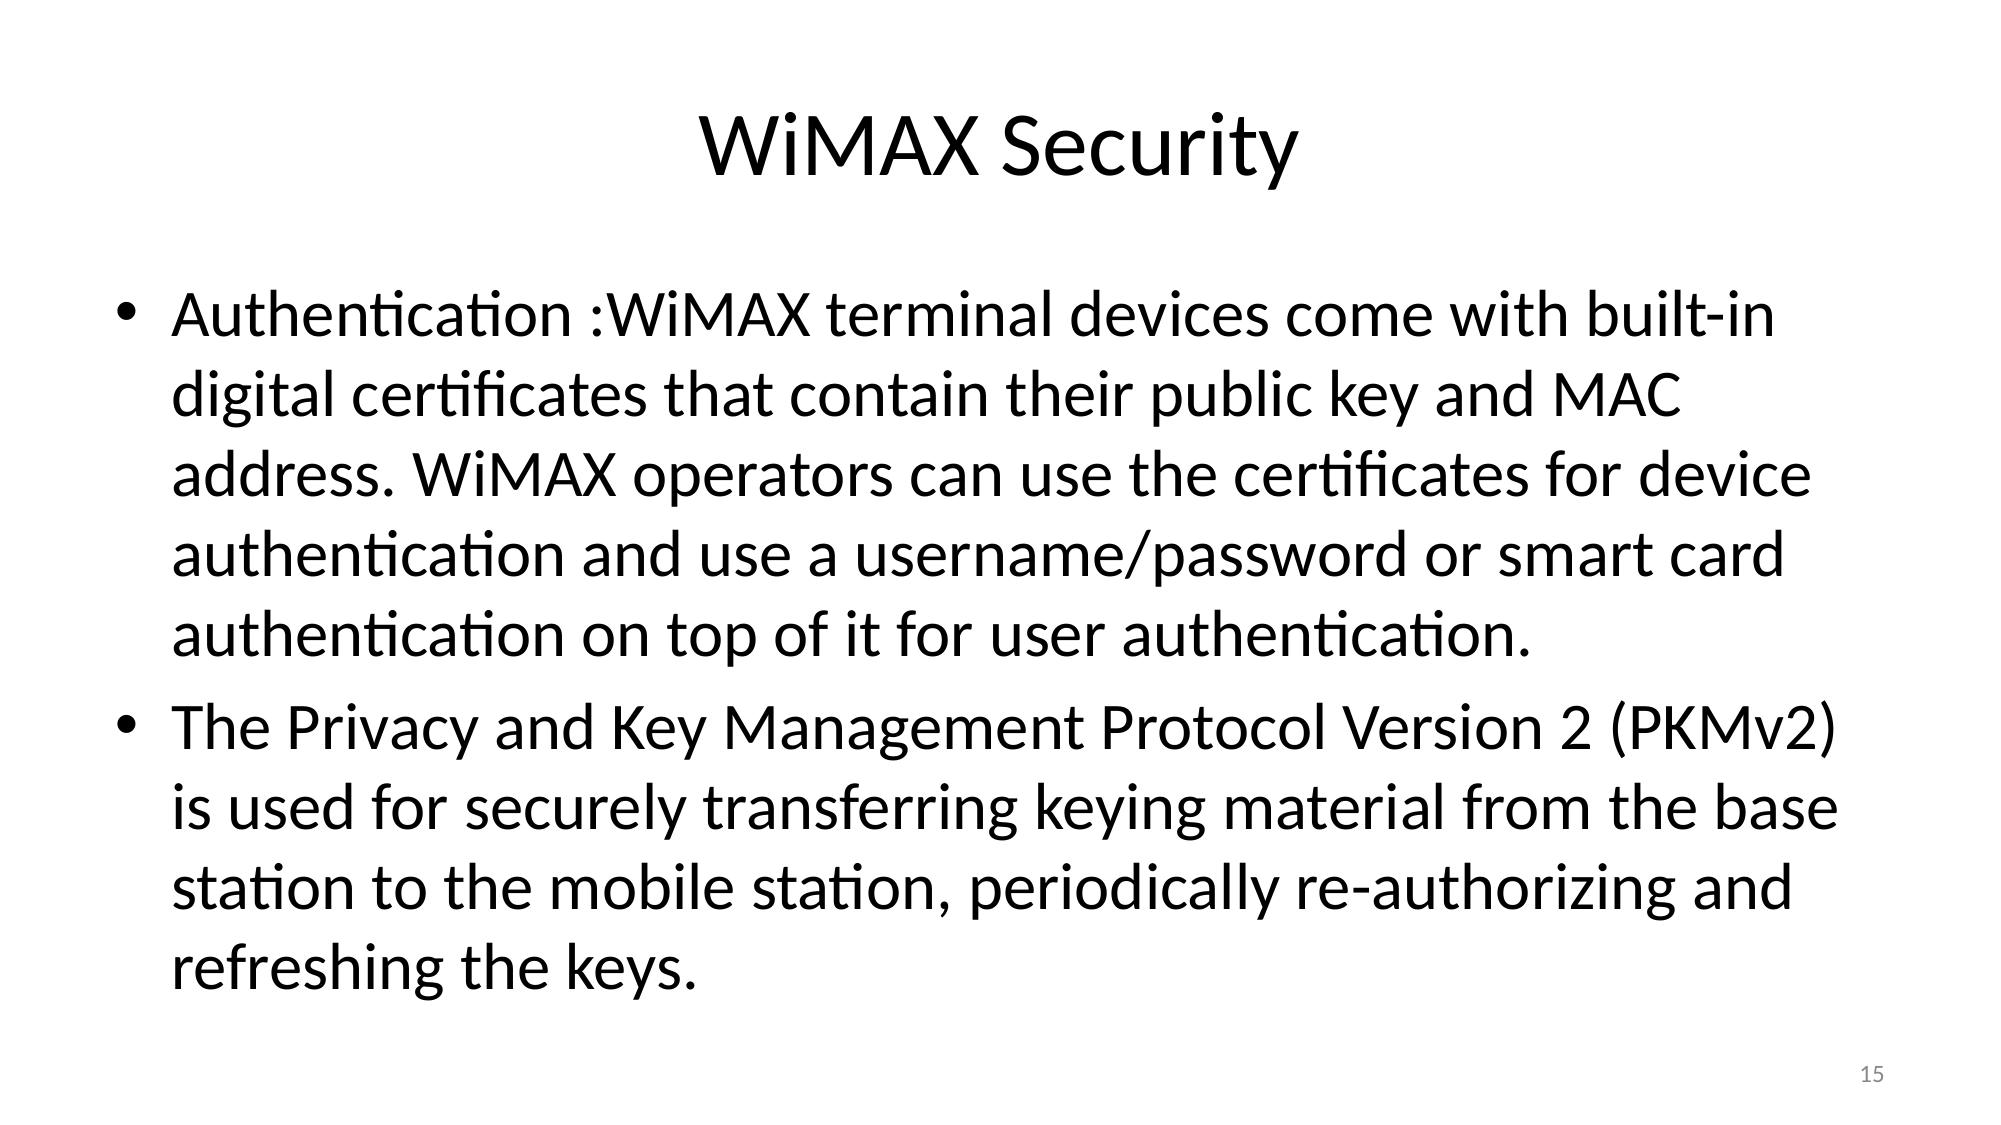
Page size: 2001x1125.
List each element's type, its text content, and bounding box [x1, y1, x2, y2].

list Authentication :WiMAX terminal devices come with built-in digital certificates that contain their public key and MAC address. WiMAX operators can use the certificates for device authentication and use a username/password or smart card authentication on top of it for user authentication. The Privacy and Key Management Protocol Version 2 (PKMv2) is used for securely transferring keying material from the base station to the mobile station, periodically re-authorizing and refreshing the keys. [99, 262, 1900, 1005]
slide_number 15 [1433, 1042, 1900, 1103]
title WiMAX Security [99, 45, 1900, 233]
